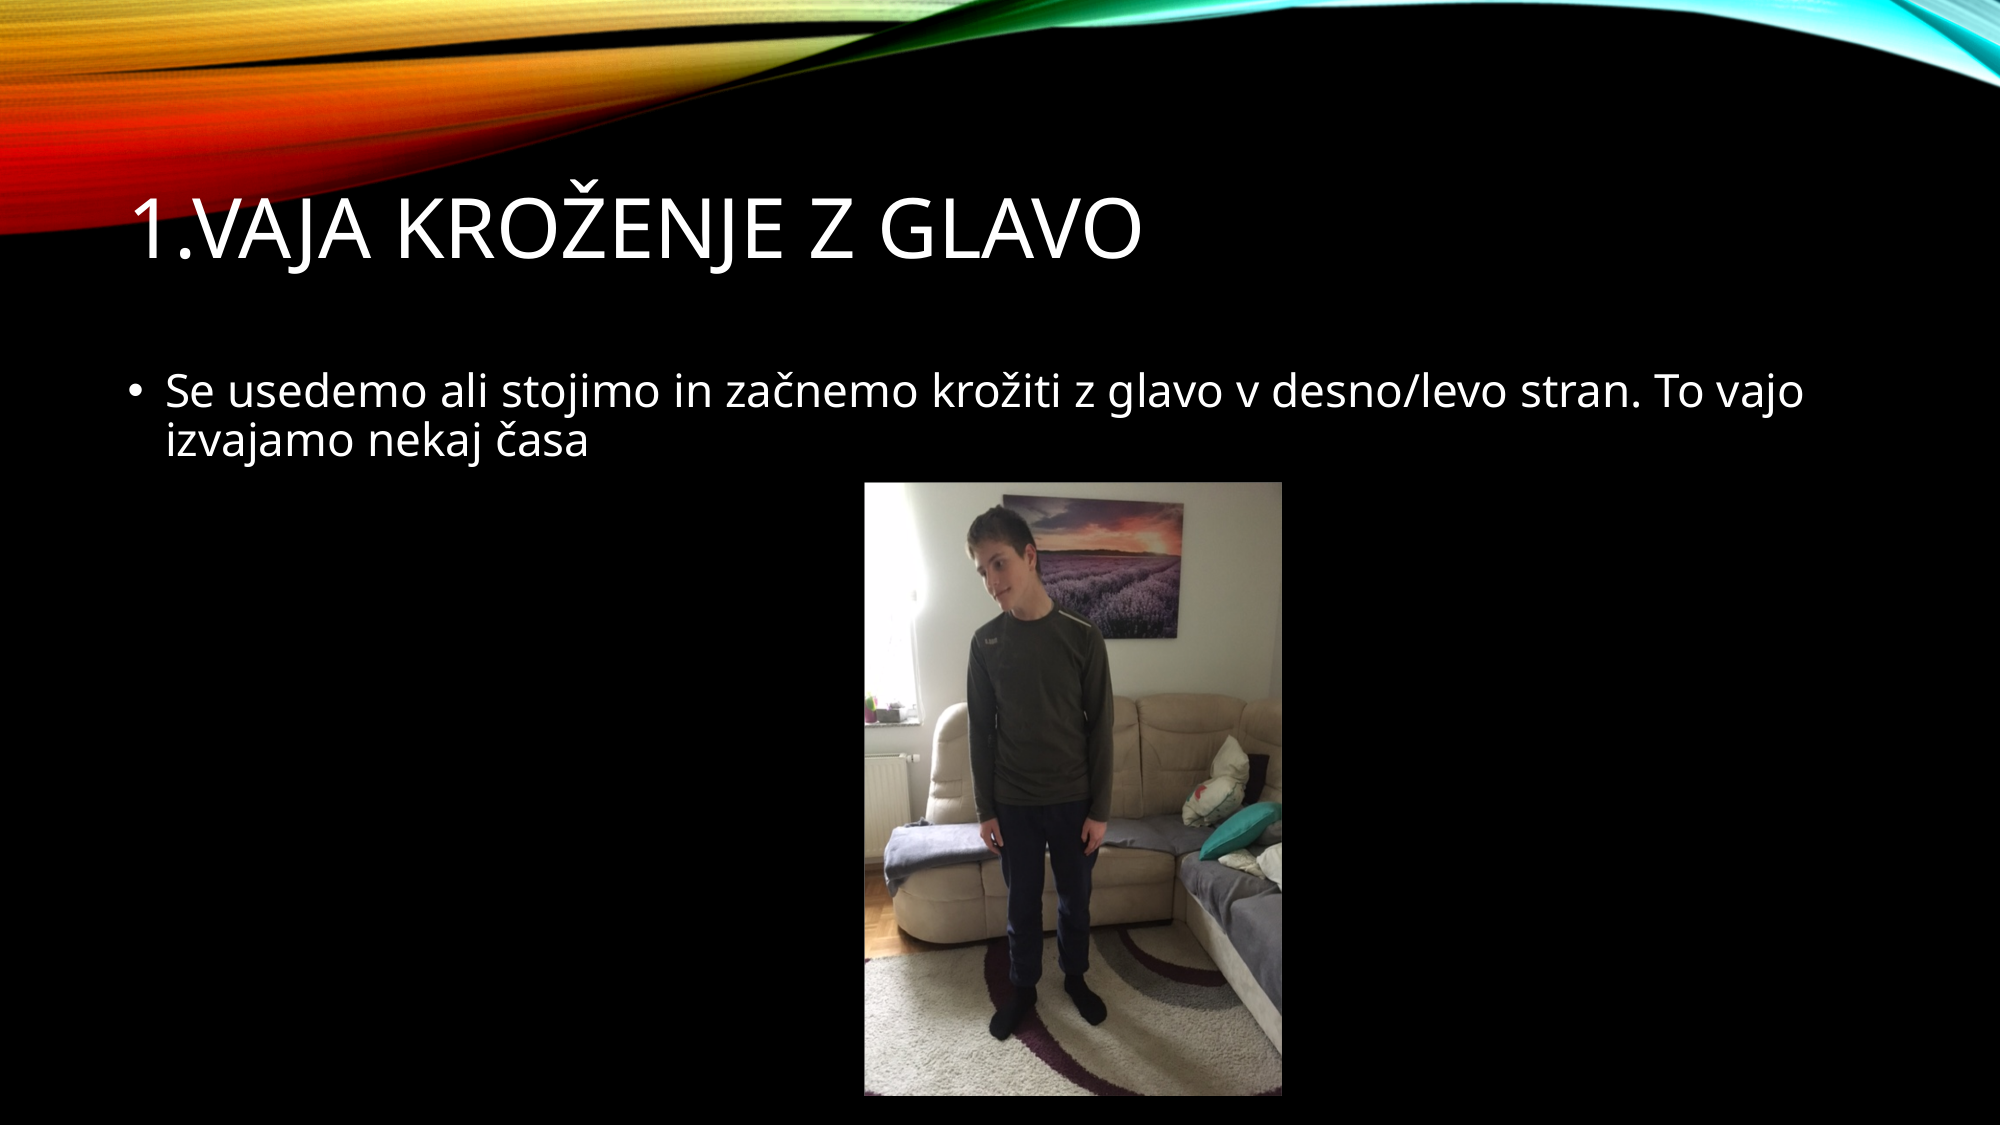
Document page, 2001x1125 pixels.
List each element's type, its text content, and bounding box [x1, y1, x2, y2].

list Se usedemo ali stojimo in začnemo krožiti z glavo v desno/levo stran. To vajo izvajamo nekaj časa [112, 360, 1888, 1021]
picture [765, 483, 1380, 1096]
title 1.Vaja kroženje z glavo [112, 125, 1888, 338]
picture [0, 0, 2000, 237]
